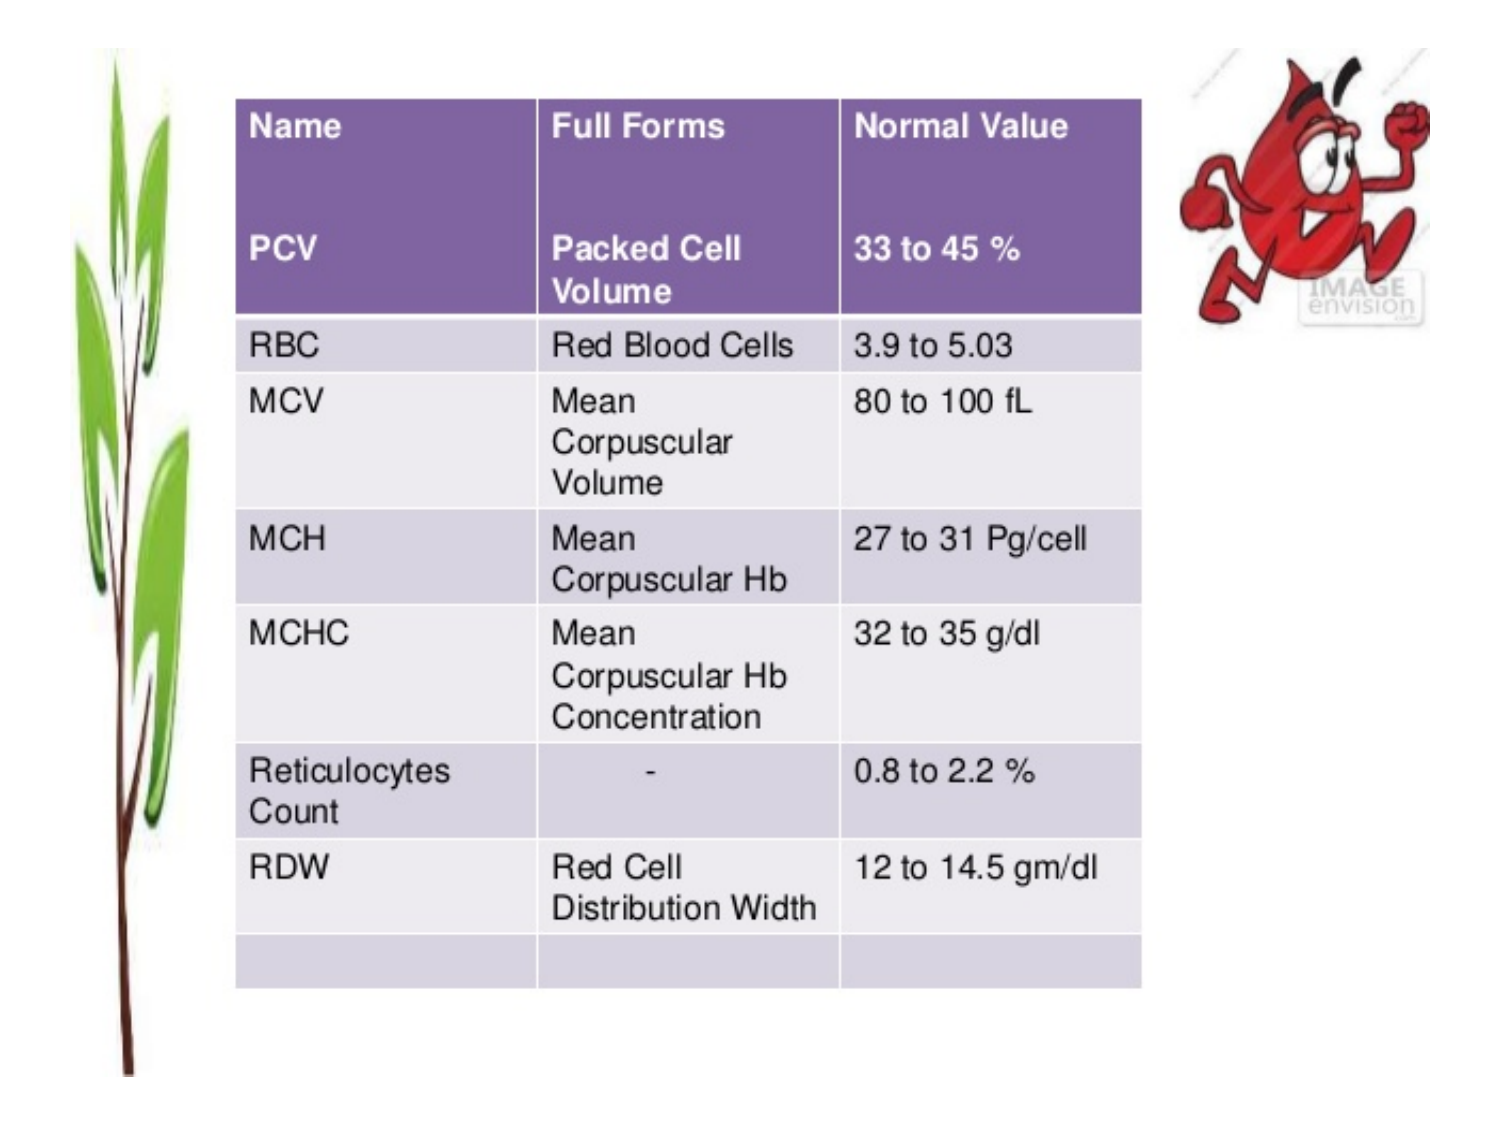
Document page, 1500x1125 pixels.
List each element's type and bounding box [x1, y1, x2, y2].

picture [70, 48, 1430, 1077]
